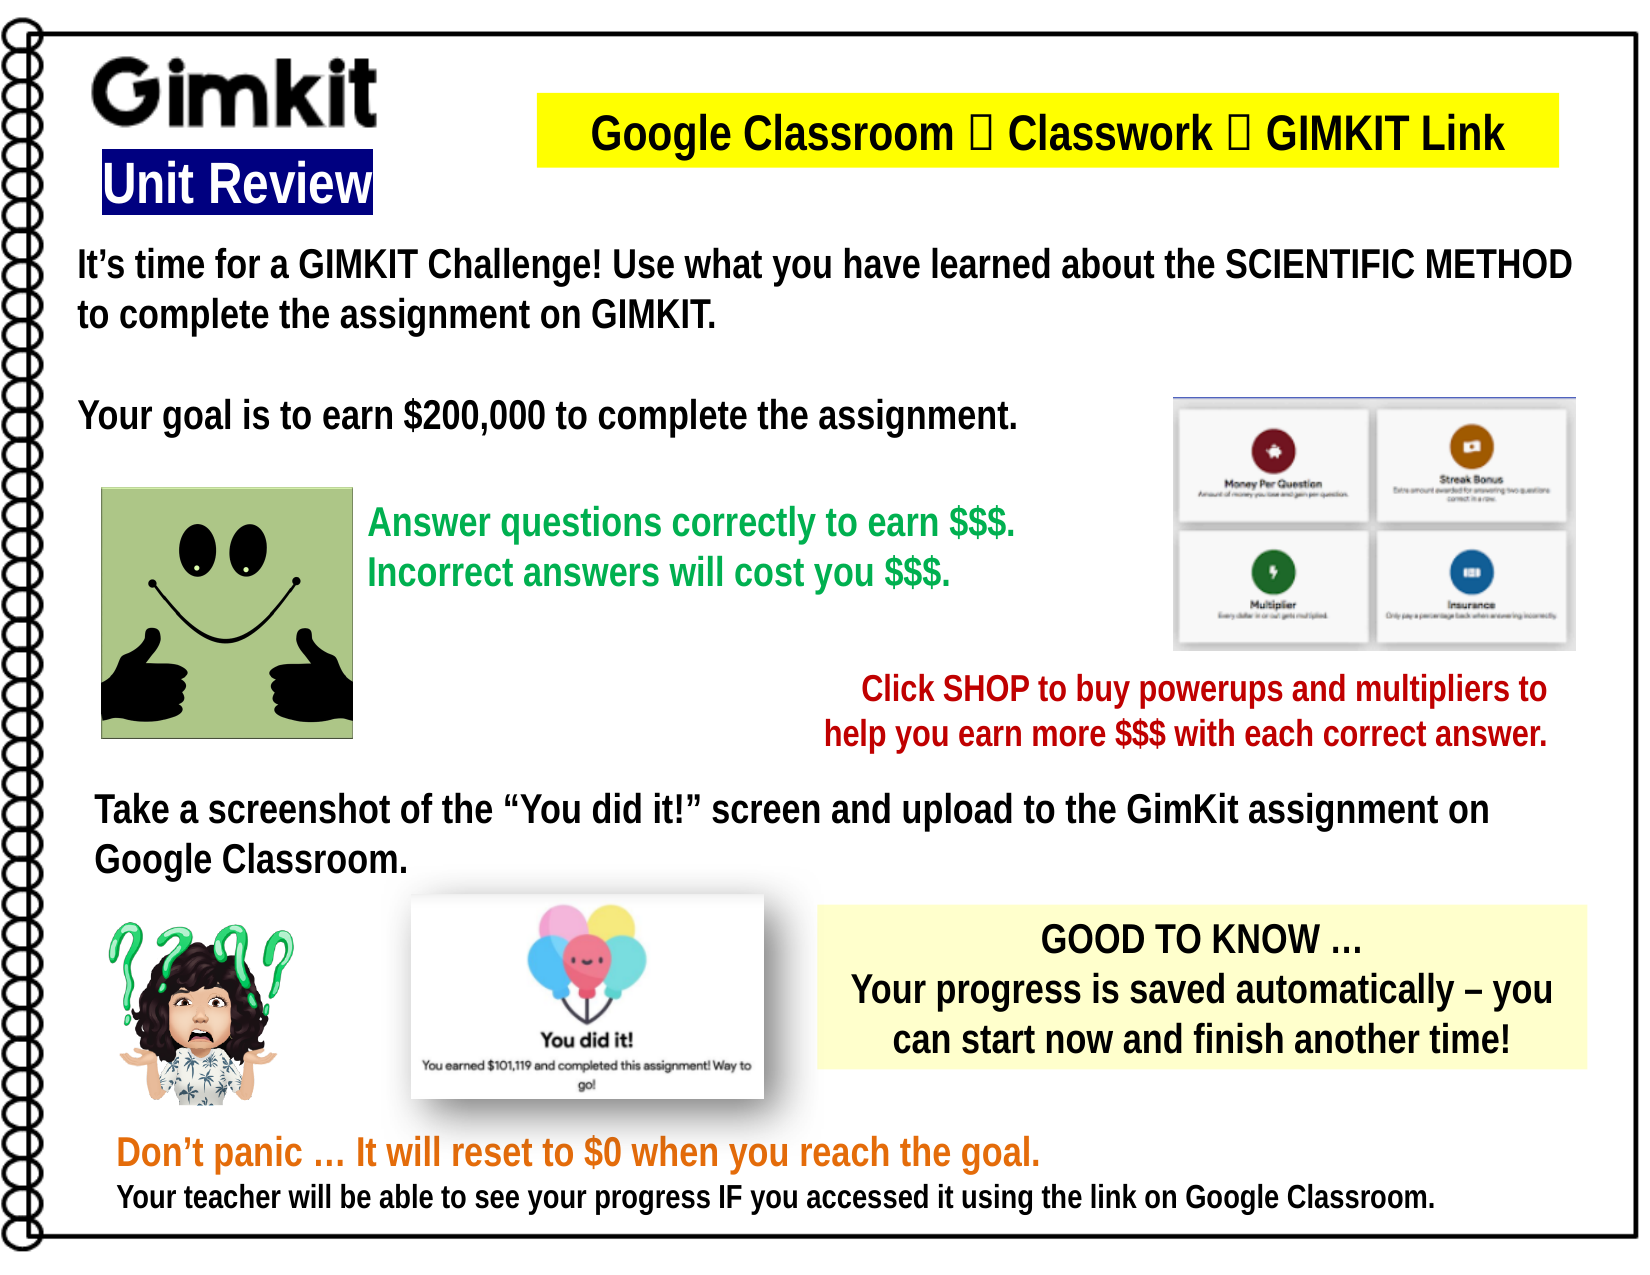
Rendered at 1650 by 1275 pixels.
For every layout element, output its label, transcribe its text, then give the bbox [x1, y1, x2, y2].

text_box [79, 774, 1588, 1224]
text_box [49, 49, 426, 224]
text_box Google Classroom  Classwork  GIMKIT Link [536, 92, 1560, 168]
picture [0, 0, 1650, 1275]
text_box It’s time for a GIMKIT Challenge! Use what you have learned about the SCIENTIFIC METHOD to complete the assignment on GIMKIT. Your goal is to earn $200,000 to complete the assignment. [62, 50, 1616, 845]
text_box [791, 396, 1576, 763]
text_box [101, 487, 786, 739]
